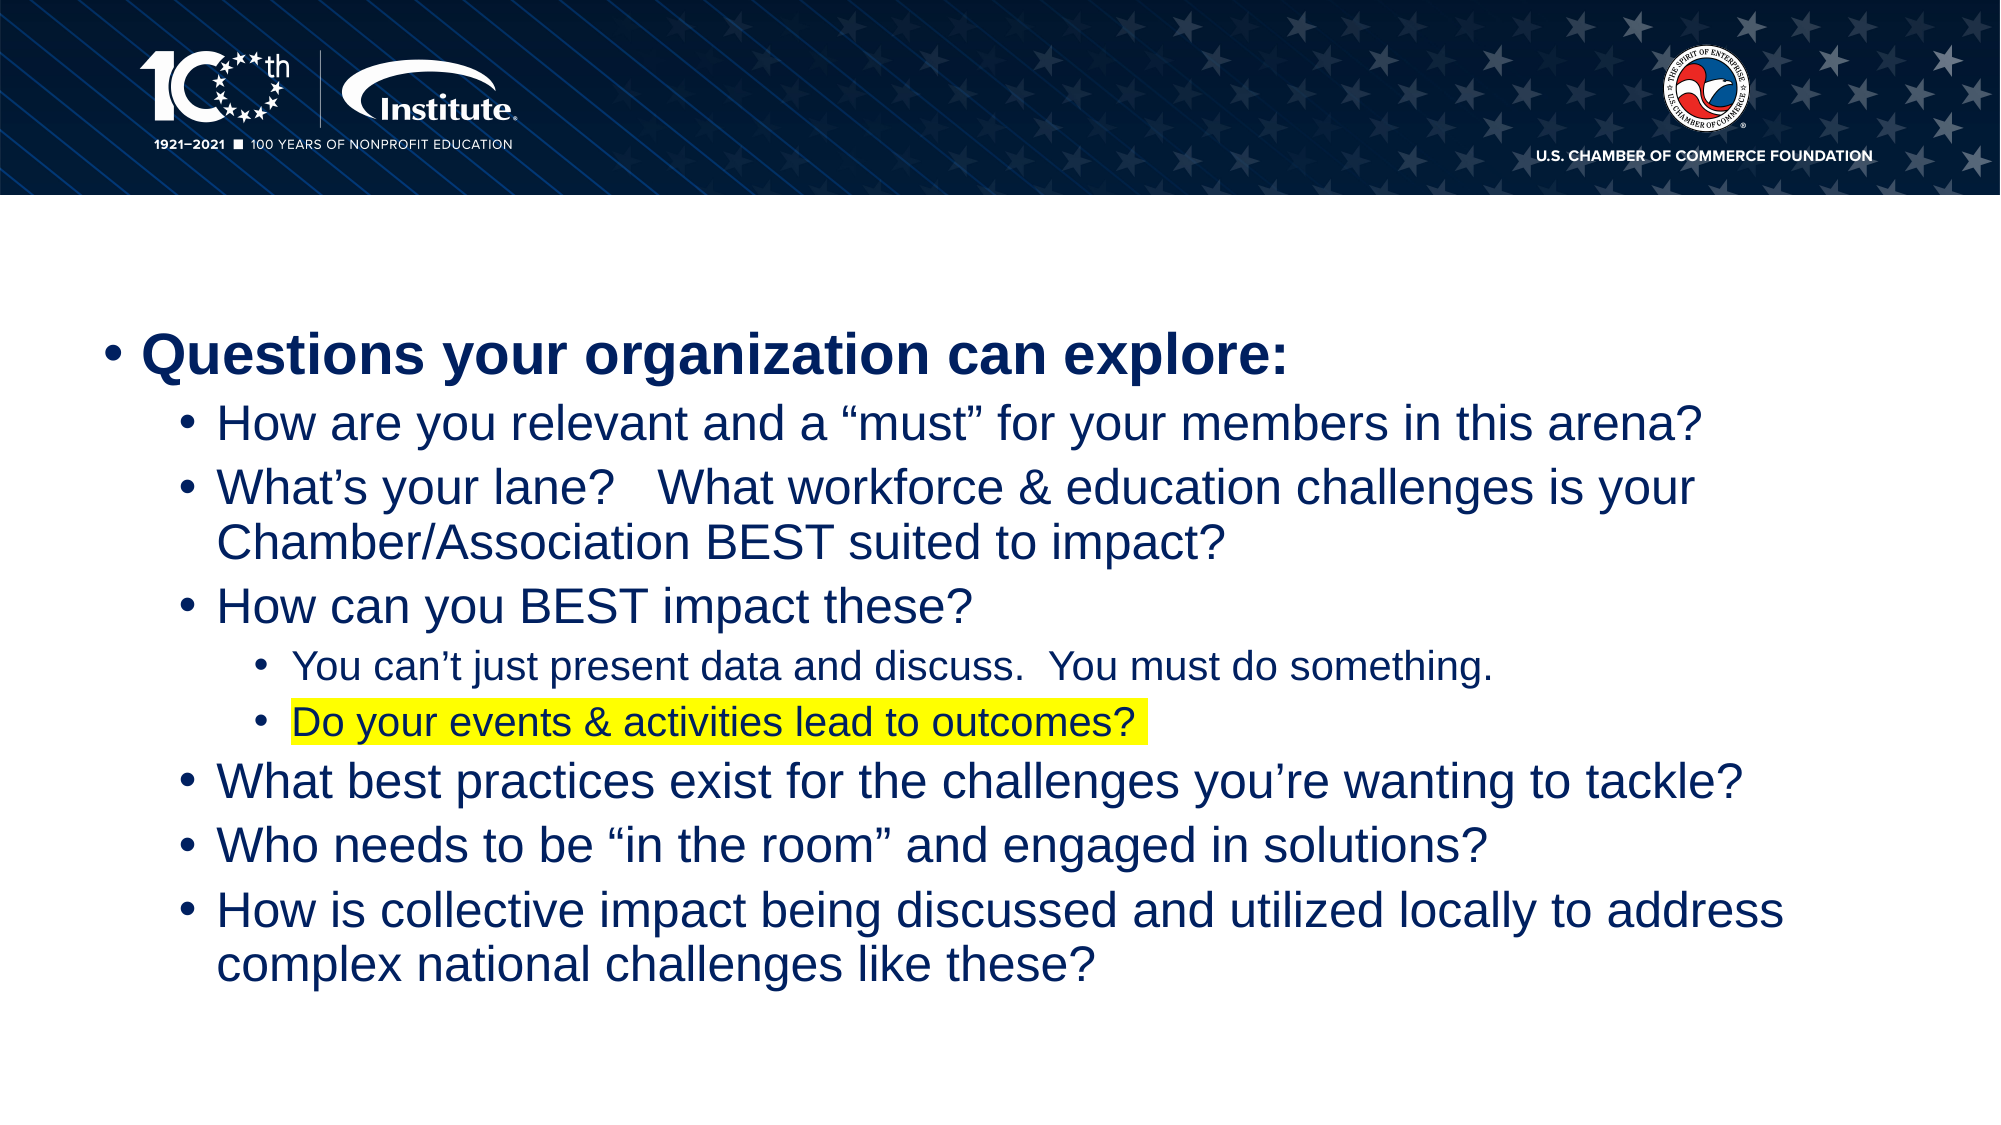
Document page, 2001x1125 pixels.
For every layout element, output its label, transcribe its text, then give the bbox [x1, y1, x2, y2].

picture [0, 0, 2000, 195]
list Questions your organization can explore: How are you relevant and a “must” for your members in this arena? What’s your lane? What workforce & education challenges is your Chamber/Association BEST suited to impact? How can you BEST impact these? You can’t just present data and discuss. You must do something. Do your events & activities lead to outcomes? What best practices exist for the challenges you’re wanting to tackle? Who needs to be “in the room” and engaged in solutions? How is collective impact being discussed and utilized locally to address complex national challenges like these? [88, 316, 1990, 1039]
